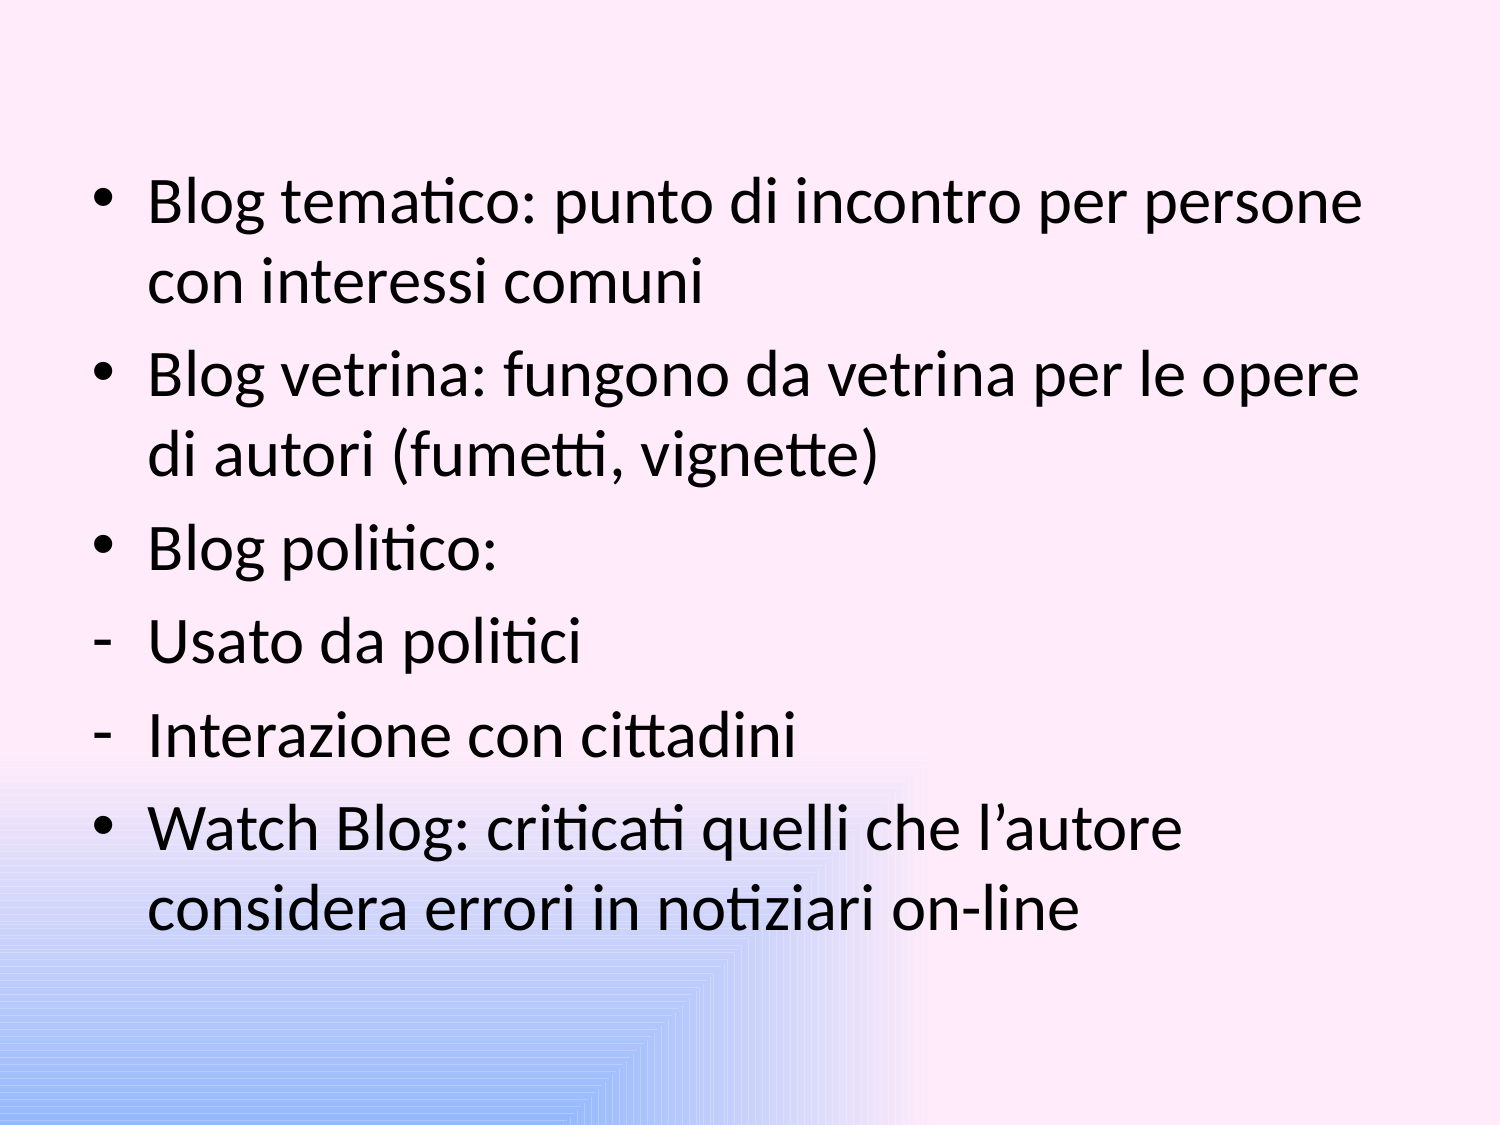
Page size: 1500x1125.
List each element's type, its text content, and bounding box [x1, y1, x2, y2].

list Blog tematico: punto di incontro per persone con interessi comuni Blog vetrina: fungono da vetrina per le opere di autori (fumetti, vignette) Blog politico: Usato da politici Interazione con cittadini Watch Blog: criticati quelli che l’autore considera errori in notiziari on-line [76, 149, 1427, 1047]
